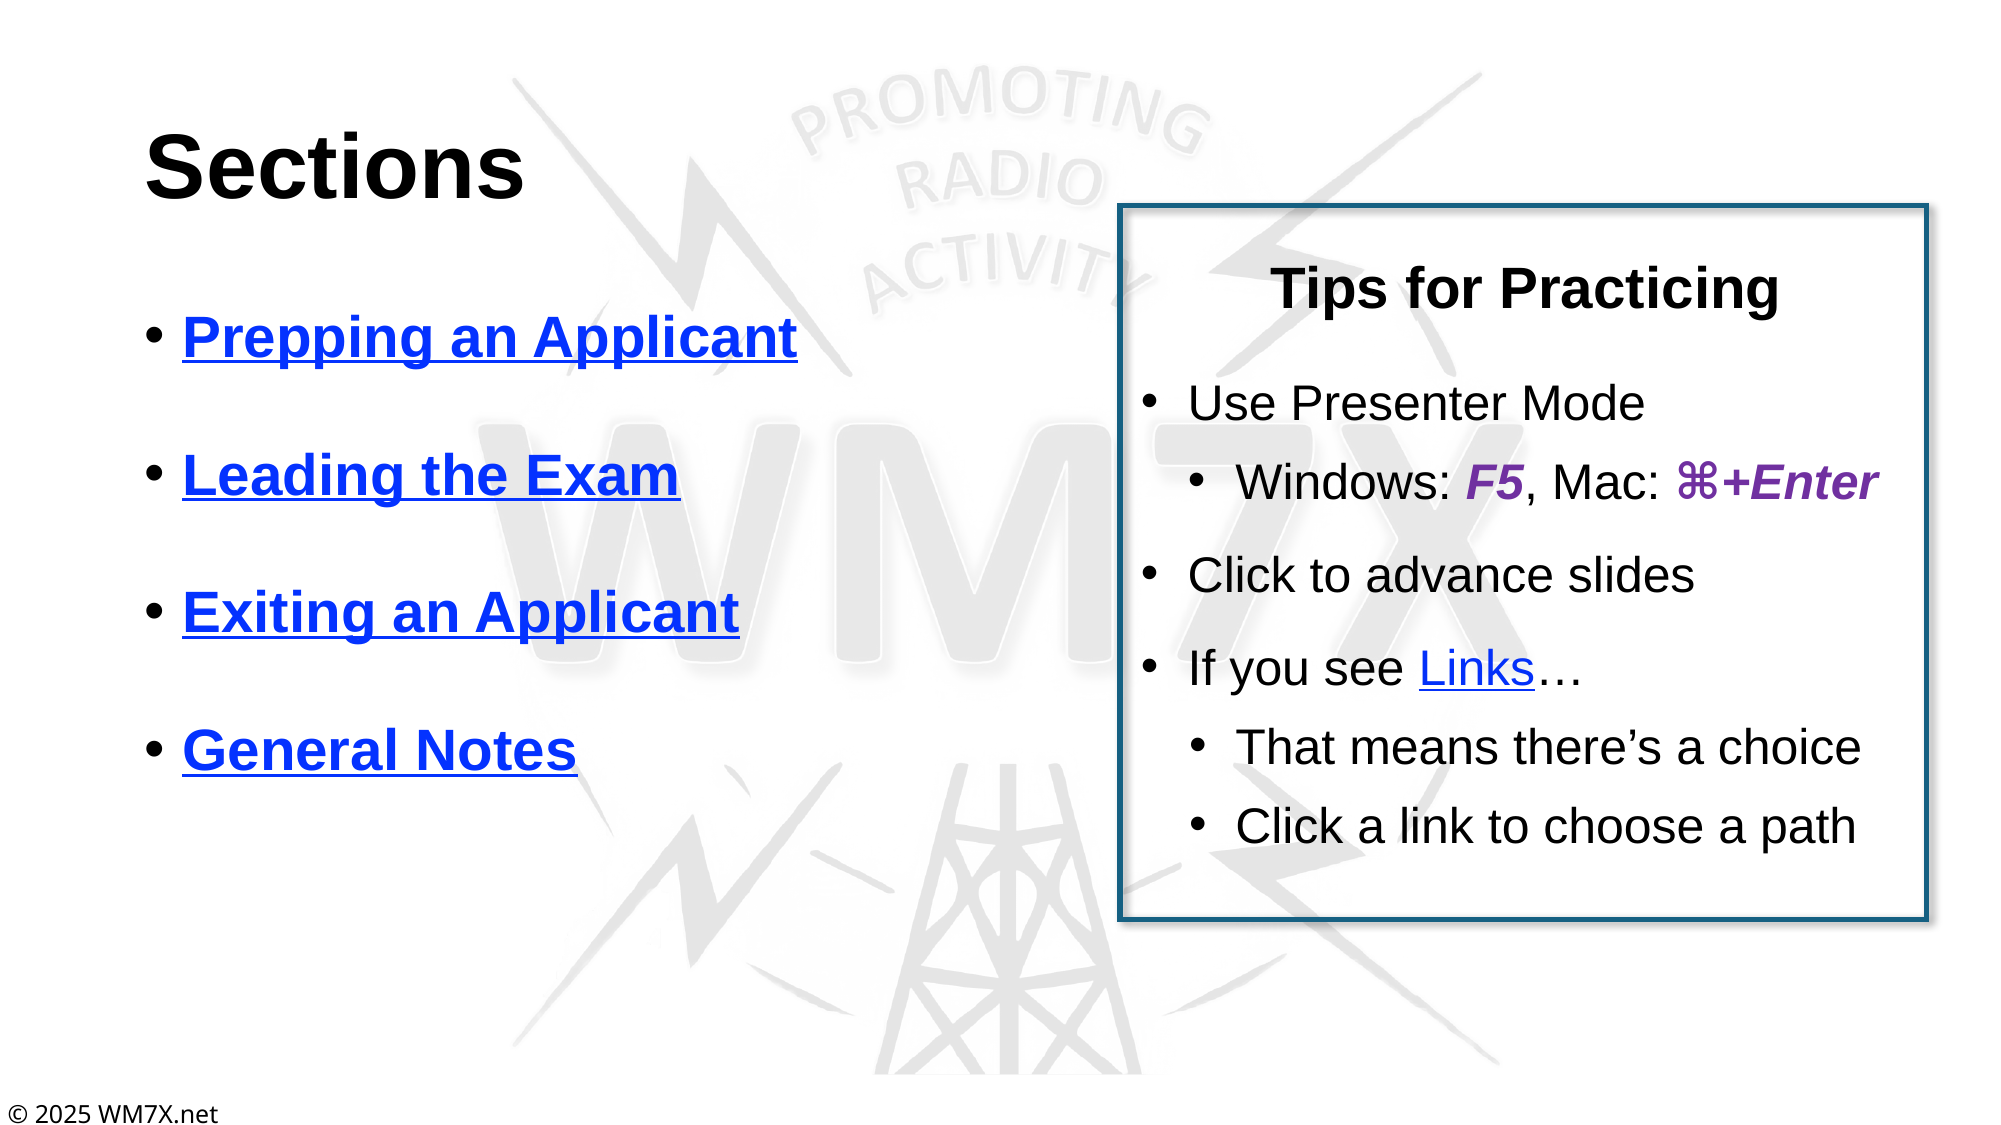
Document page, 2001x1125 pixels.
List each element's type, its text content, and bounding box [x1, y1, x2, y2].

title Sections [136, 59, 1863, 278]
list Prepping an Applicant Leading the Exam Exiting an Applicant General Notes [136, 298, 939, 1014]
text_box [1119, 205, 1927, 920]
